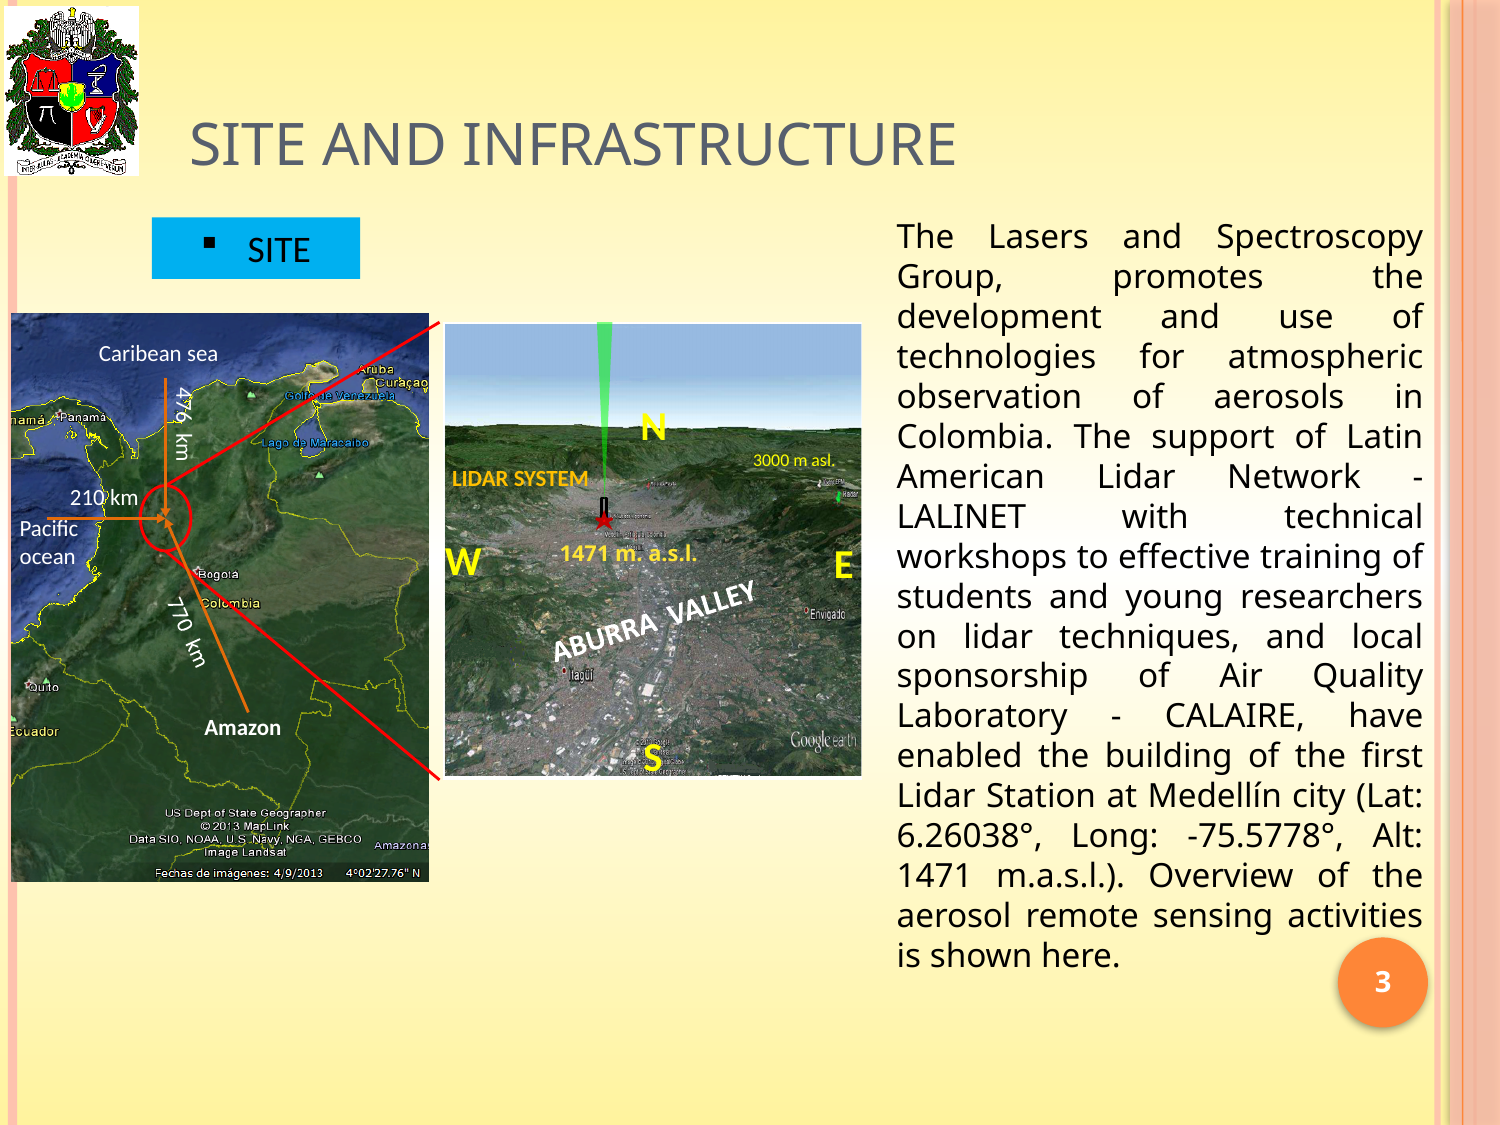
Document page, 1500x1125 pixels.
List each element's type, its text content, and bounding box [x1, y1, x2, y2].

slide_number 3 [1333, 940, 1434, 1027]
text_box The Lasers and Spectroscopy Group, promotes the development and use of technologies for atmospheric observation of aerosols in Colombia. The support of Latin American Lidar Network - LALINET with technical workshops to effective training of students and young researchers on lidar techniques, and local sponsorship of Air Quality Laboratory - CALAIRE, have enabled the building of the first Lidar Station at Medellín city (Lat: 6.26038°, Long: -75.5778°, Alt: 1471 m.a.s.l.). Overview of the aerosol remote sensing activities is shown here. [881, 208, 1439, 982]
picture [5, 312, 879, 882]
picture [3, 5, 139, 177]
text_box SITE [151, 217, 361, 279]
title Site and Infrastructure [174, 81, 999, 185]
